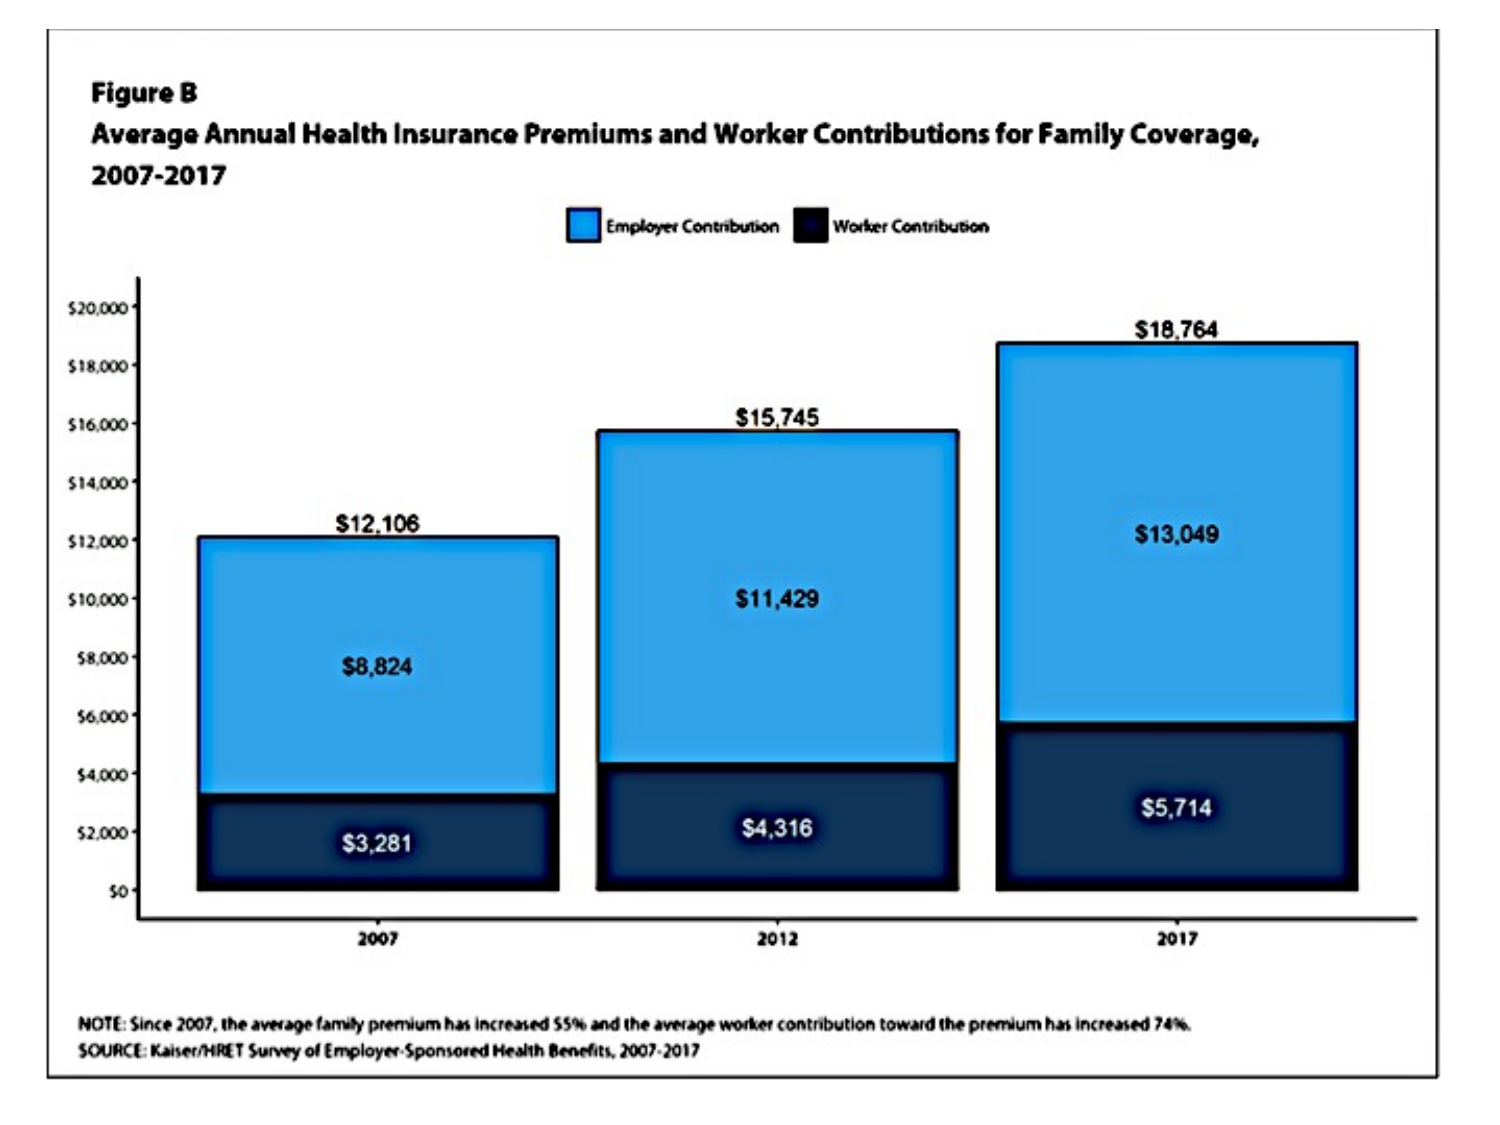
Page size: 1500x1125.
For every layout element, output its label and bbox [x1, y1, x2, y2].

picture [41, 29, 1457, 1094]
